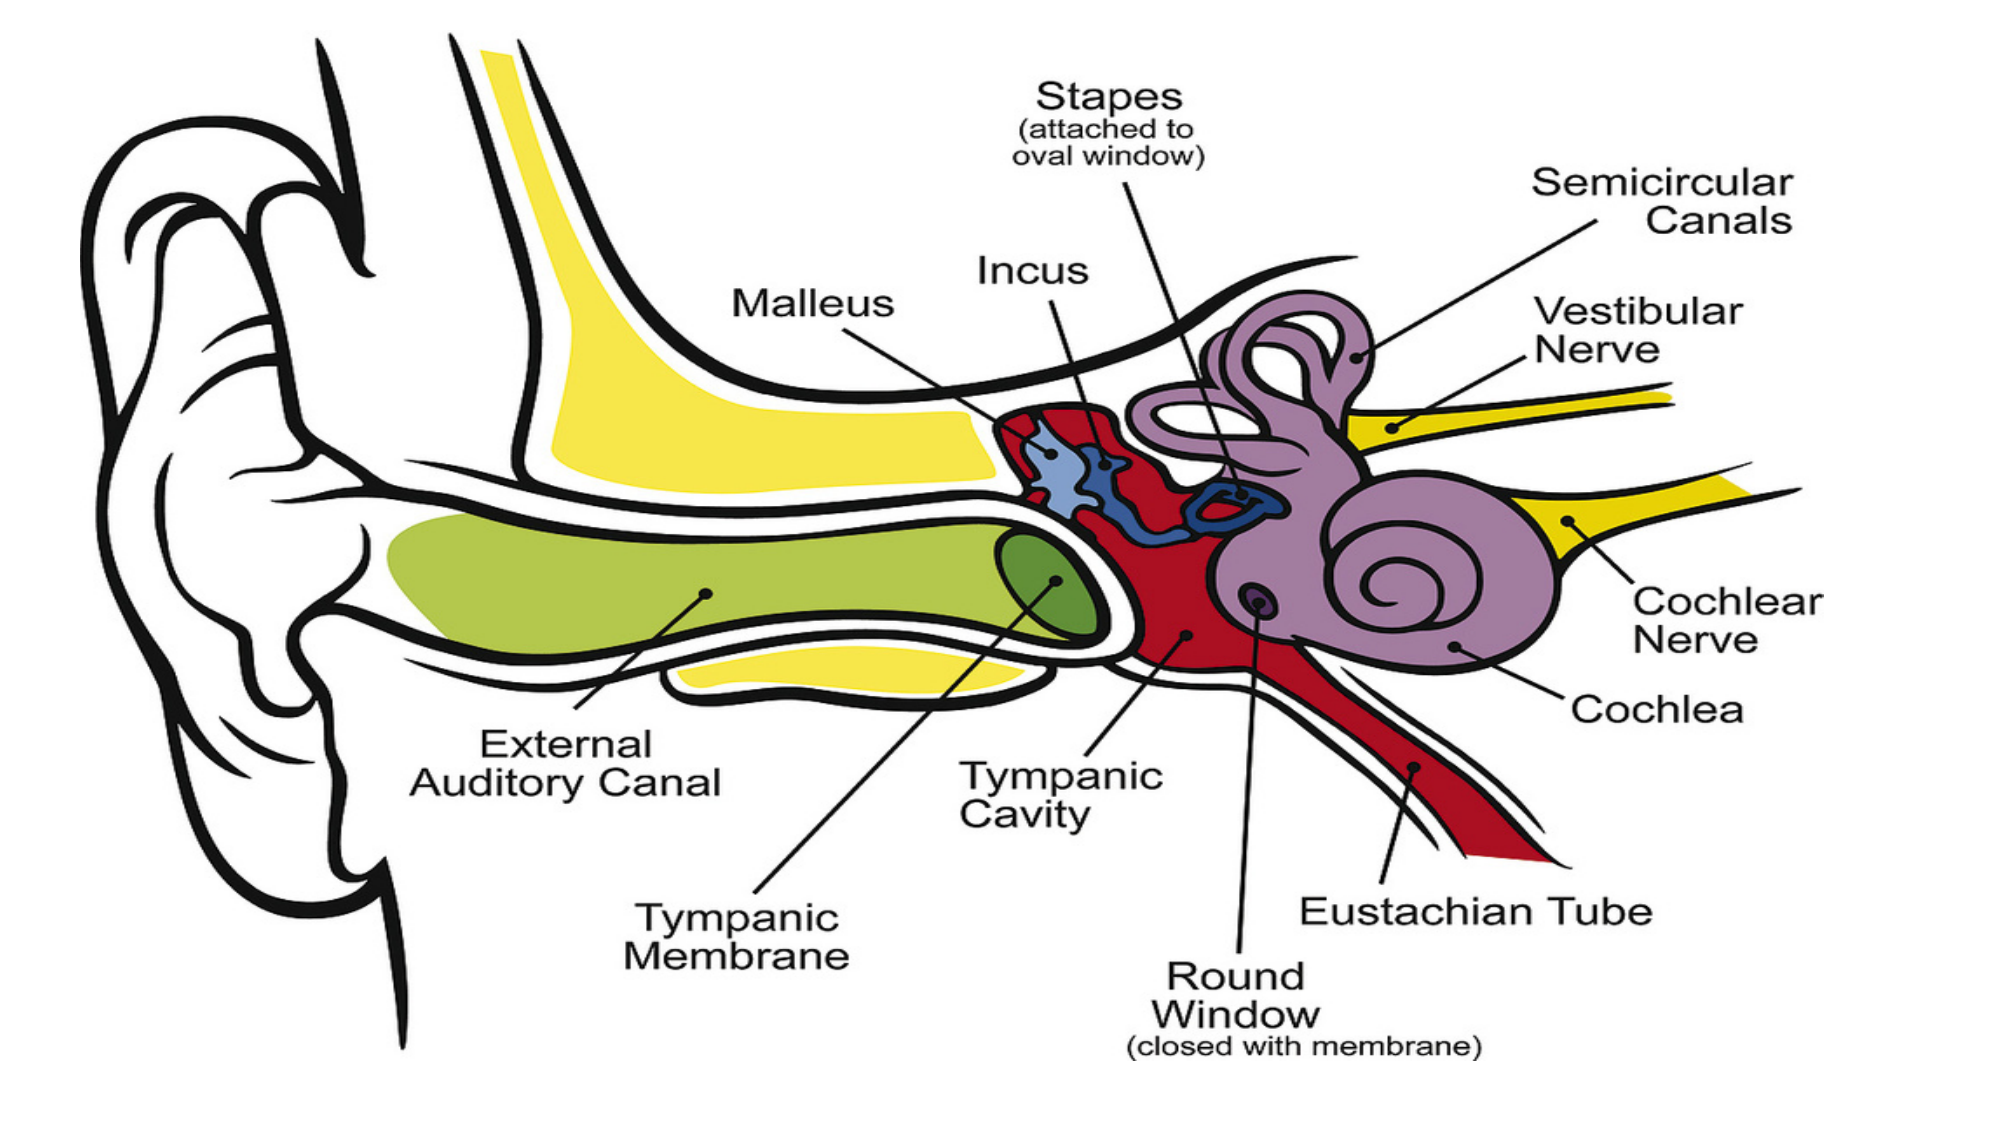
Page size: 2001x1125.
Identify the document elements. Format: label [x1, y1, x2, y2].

picture [80, 30, 1824, 1061]
